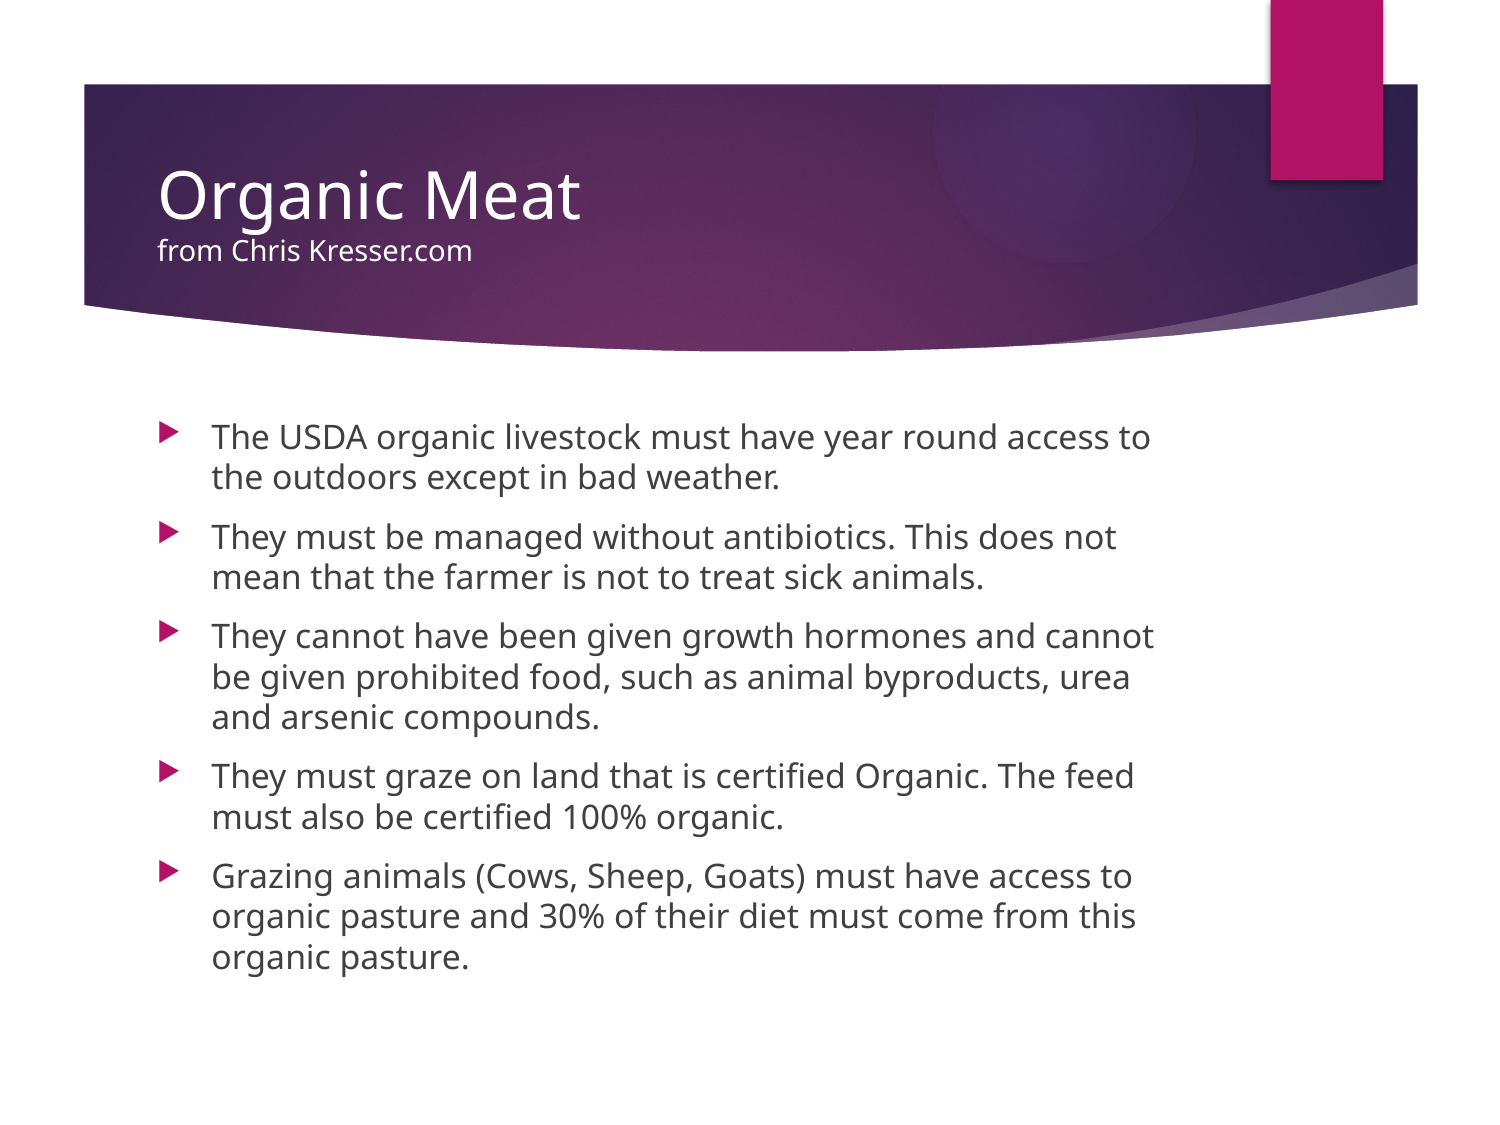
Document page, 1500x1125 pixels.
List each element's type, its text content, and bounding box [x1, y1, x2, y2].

title Organic Meat from Chris Kresser.com [142, 152, 1183, 269]
list The USDA organic livestock must have year round access to the outdoors except in bad weather. They must be managed without antibiotics. This does not mean that the farmer is not to treat sick animals. They cannot have been given growth hormones and cannot be given prohibited food, such as animal byproducts, urea and arsenic compounds. They must graze on land that is certified Organic. The feed must also be certified 100% organic. Grazing animals (Cows, Sheep, Goats) must have access to organic pasture and 30% of their diet must come from this organic pasture. [141, 408, 1183, 988]
